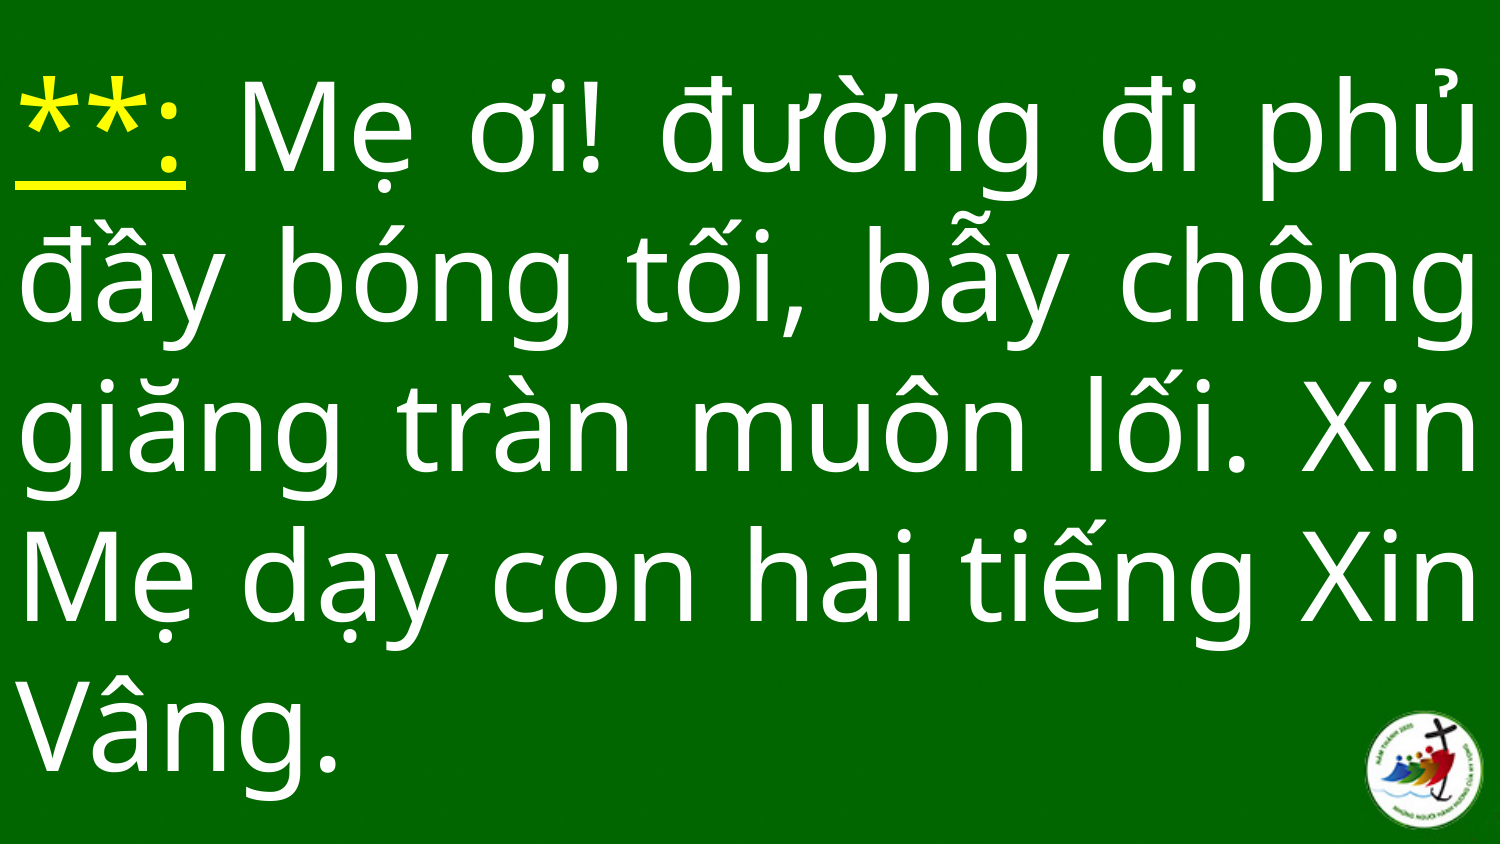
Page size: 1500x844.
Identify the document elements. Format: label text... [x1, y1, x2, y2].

title **: Mẹ ơi! đường đi phủ đầy bóng tối, bẫy chông giăng tràn muôn lối. Xin Mẹ dạy con hai tiếng Xin Vâng. [0, 0, 1500, 844]
